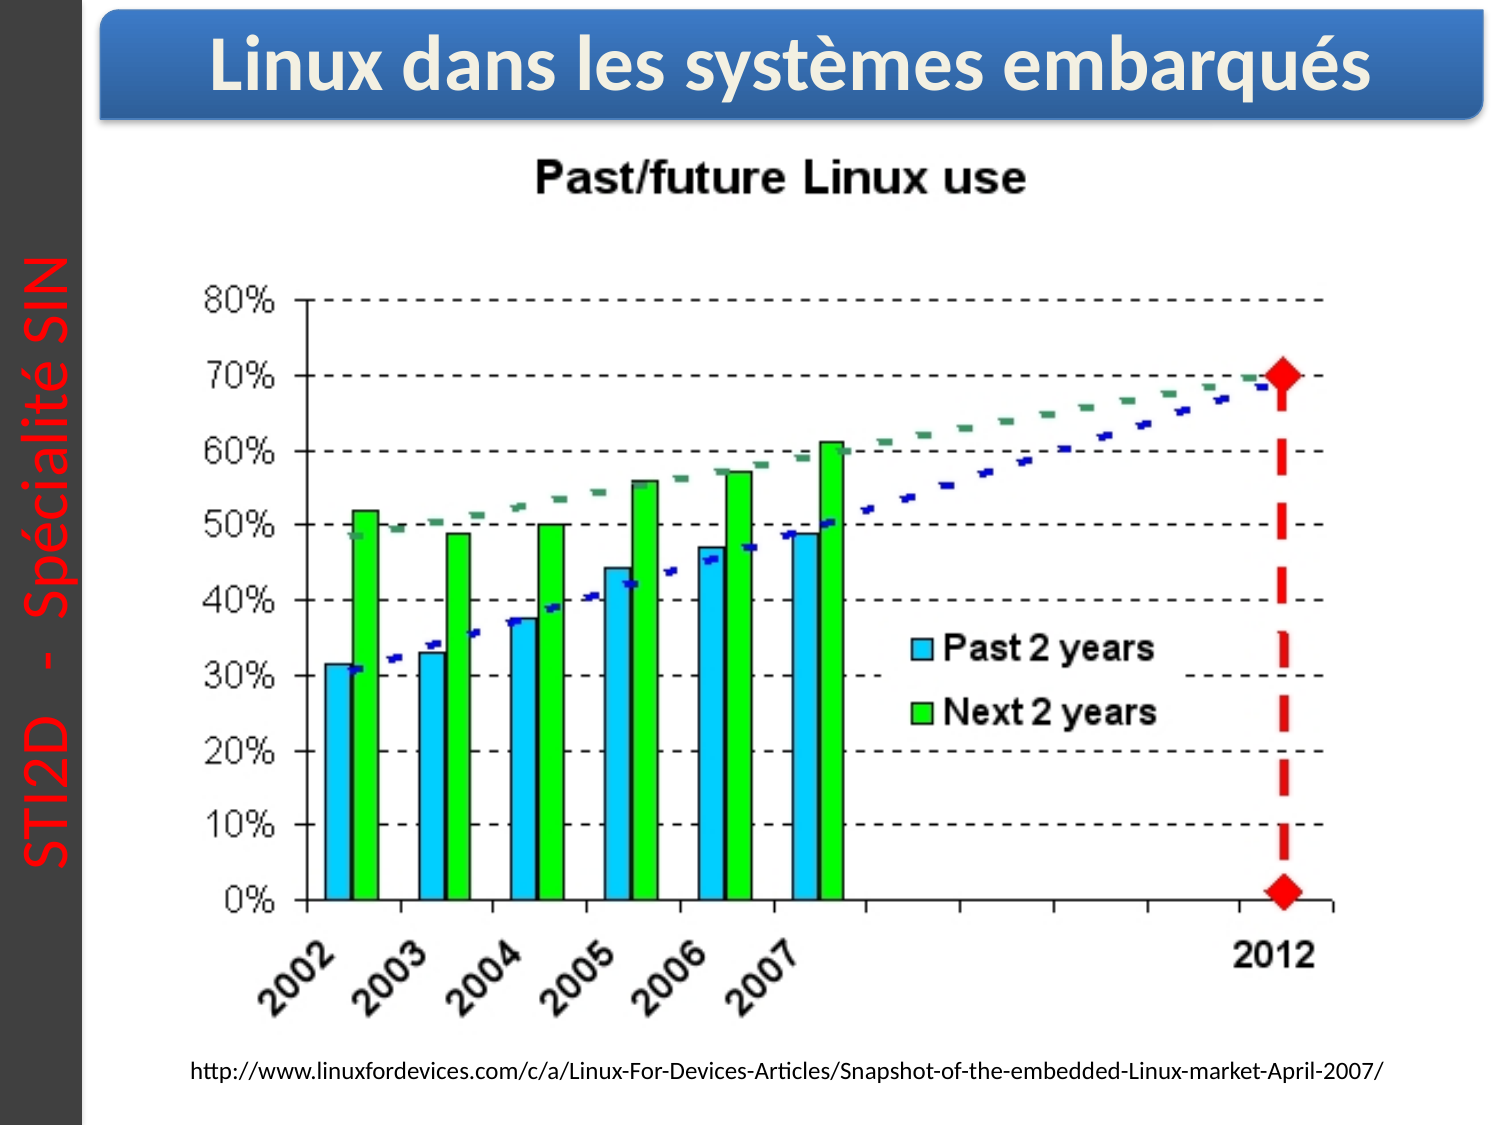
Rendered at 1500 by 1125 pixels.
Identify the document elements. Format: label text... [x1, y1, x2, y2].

text_box STI2D - Spécialité SIN [0, 0, 82, 1125]
text_box Linux dans les systèmes embarqués [99, 9, 1484, 120]
picture [182, 136, 1365, 1038]
text_box http://www.linuxfordevices.com/c/a/Linux-For-Devices-Articles/Snapshot-of-the-embedded-Linux-market-April-2007/ [76, 1046, 1500, 1092]
